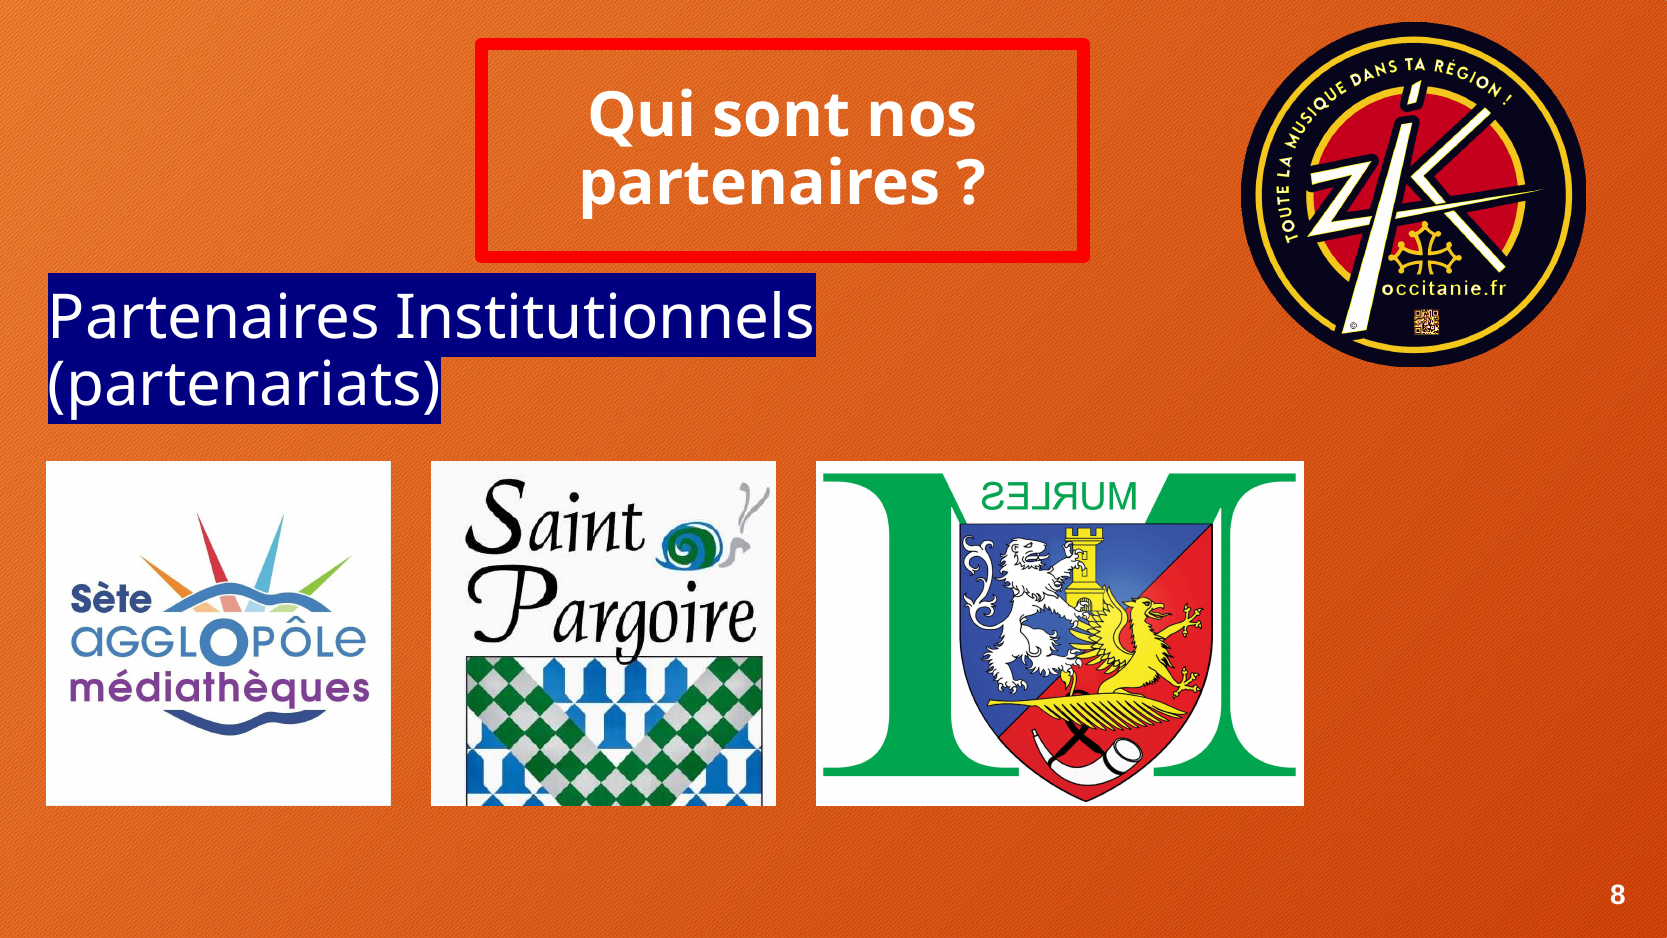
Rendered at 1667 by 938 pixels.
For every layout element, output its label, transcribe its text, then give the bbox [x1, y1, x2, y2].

text_box Partenaires Institutionnels (partenariats) [33, 277, 1228, 427]
title Qui sont nos partenaires ? [481, 43, 1084, 258]
picture [1241, 21, 1586, 367]
picture [431, 461, 777, 806]
picture [816, 461, 1305, 806]
picture [46, 461, 392, 806]
